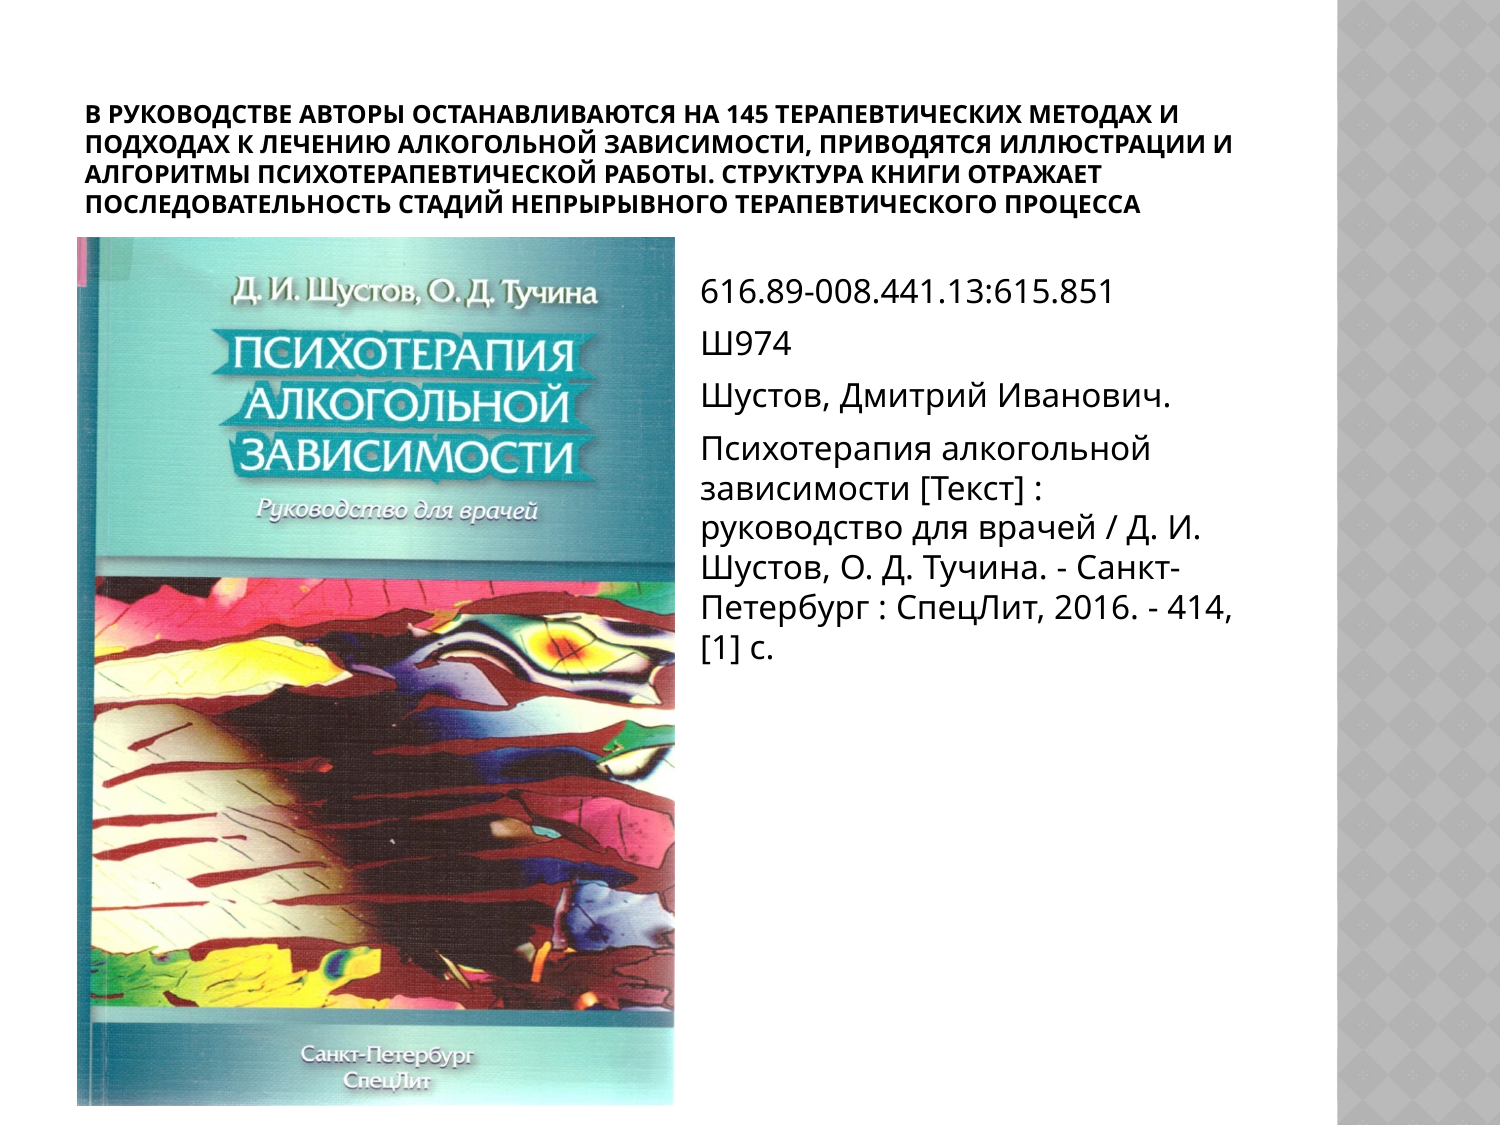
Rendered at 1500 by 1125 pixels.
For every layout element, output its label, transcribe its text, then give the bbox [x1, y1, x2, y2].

title В РУКОВОДСТВЕ АВТОРЫ ОСТАНАВЛИВАЮТСЯ НА 145 ТЕРАПЕВТИЧЕСКИХ МЕТОДАХ И ПОДХОДАХ К ЛЕЧЕНИЮ АЛКОГОЛЬНОЙ ЗАВИСИМОСТИ, ПРИВОДЯТСЯ ИЛЛЮСТРАЦИИ И АЛГОРИТМЫ ПСИХОТЕРАПЕВТИЧЕСКОЙ РАБОТЫ. Структура книги отражает последовательность стадий непрырывного терапевтического процесса [77, 30, 1266, 219]
list 616.89-008.441.13:615.851 Ш974 Шустов, Дмитрий Иванович. Психотерапия алкогольной зависимости [Текст] : руководство для врачей / Д. И. Шустов, О. Д. Тучина. - Санкт-Петербург : СпецЛит, 2016. - 414, [1] с. [685, 262, 1263, 1005]
picture [76, 237, 675, 1107]
